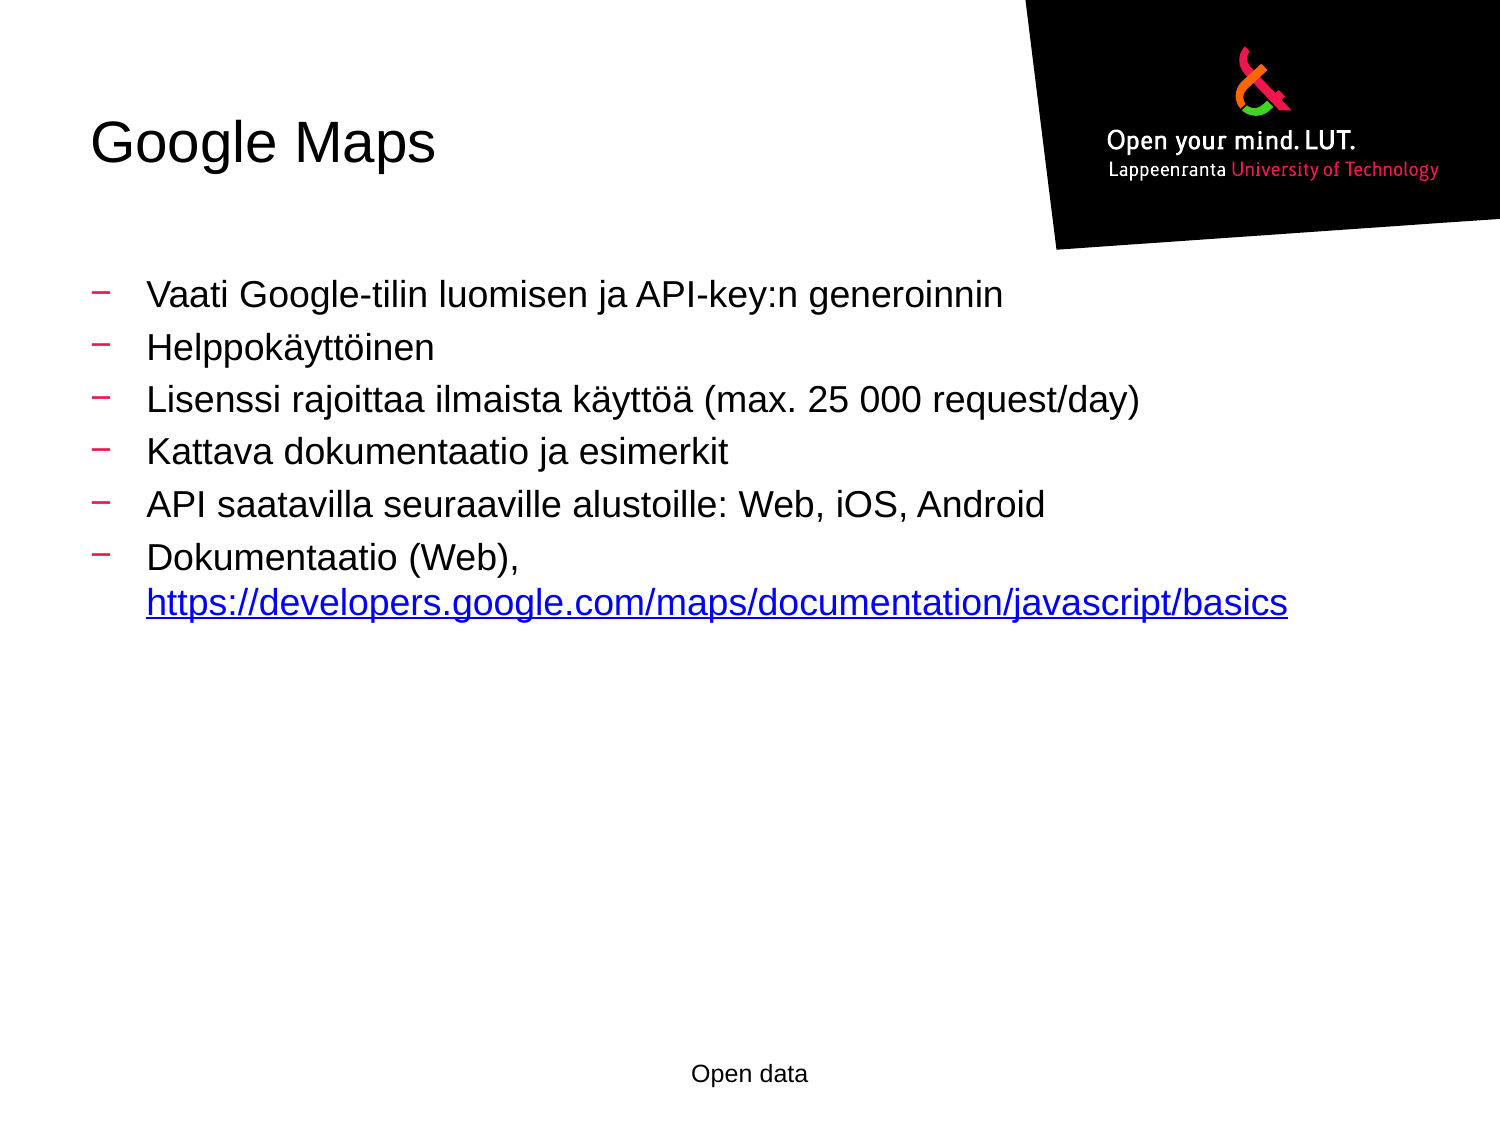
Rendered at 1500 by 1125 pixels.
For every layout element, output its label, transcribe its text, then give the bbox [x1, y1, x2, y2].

title Google Maps [75, 45, 1425, 233]
list Vaati Google-tilin luomisen ja API-key:n generoinnin Helppokäyttöinen Lisenssi rajoittaa ilmaista käyttöä (max. 25 000 request/day) Kattava dokumentaatio ja esimerkit API saatavilla seuraaville alustoille: Web, iOS, Android Dokumentaatio (Web), https://developers.google.com/maps/documentation/javascript/basics [75, 262, 1425, 1005]
footer Open data [512, 1042, 988, 1103]
